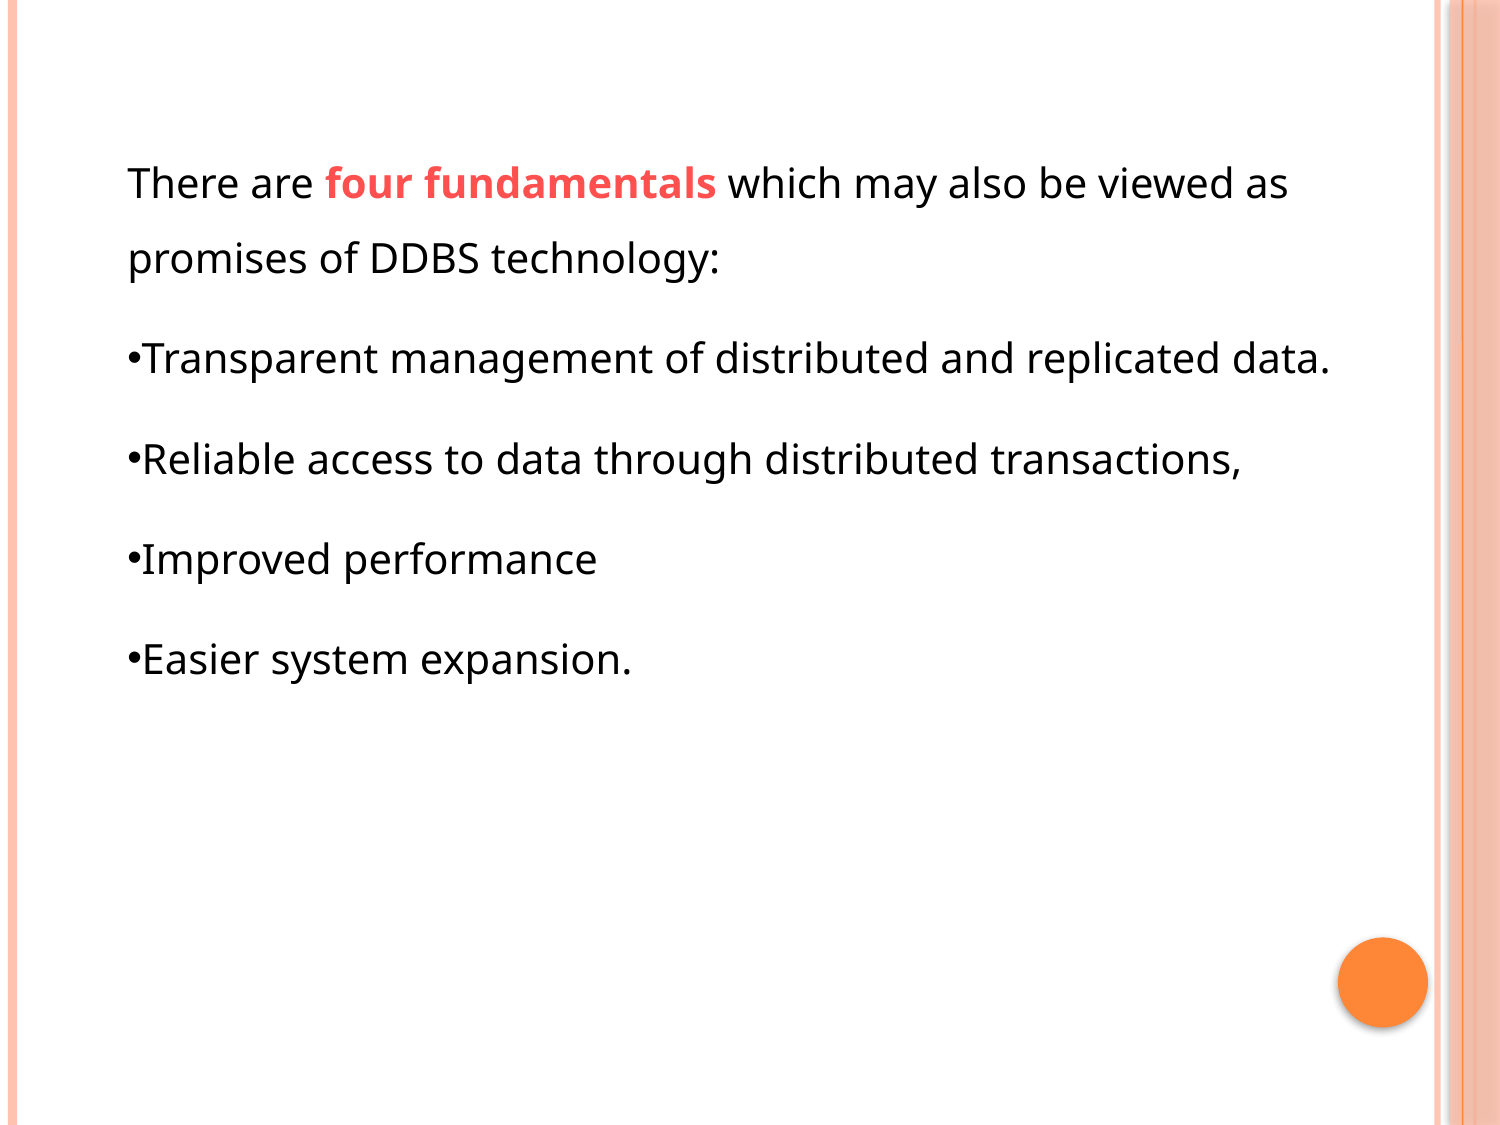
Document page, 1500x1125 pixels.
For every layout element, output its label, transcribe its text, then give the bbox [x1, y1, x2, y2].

text_box There are four fundamentals which may also be viewed as promises of DDBS technology: Transparent management of distributed and replicated data. Reliable access to data through distributed transactions, Improved performance Easier system expansion. [112, 124, 1350, 690]
